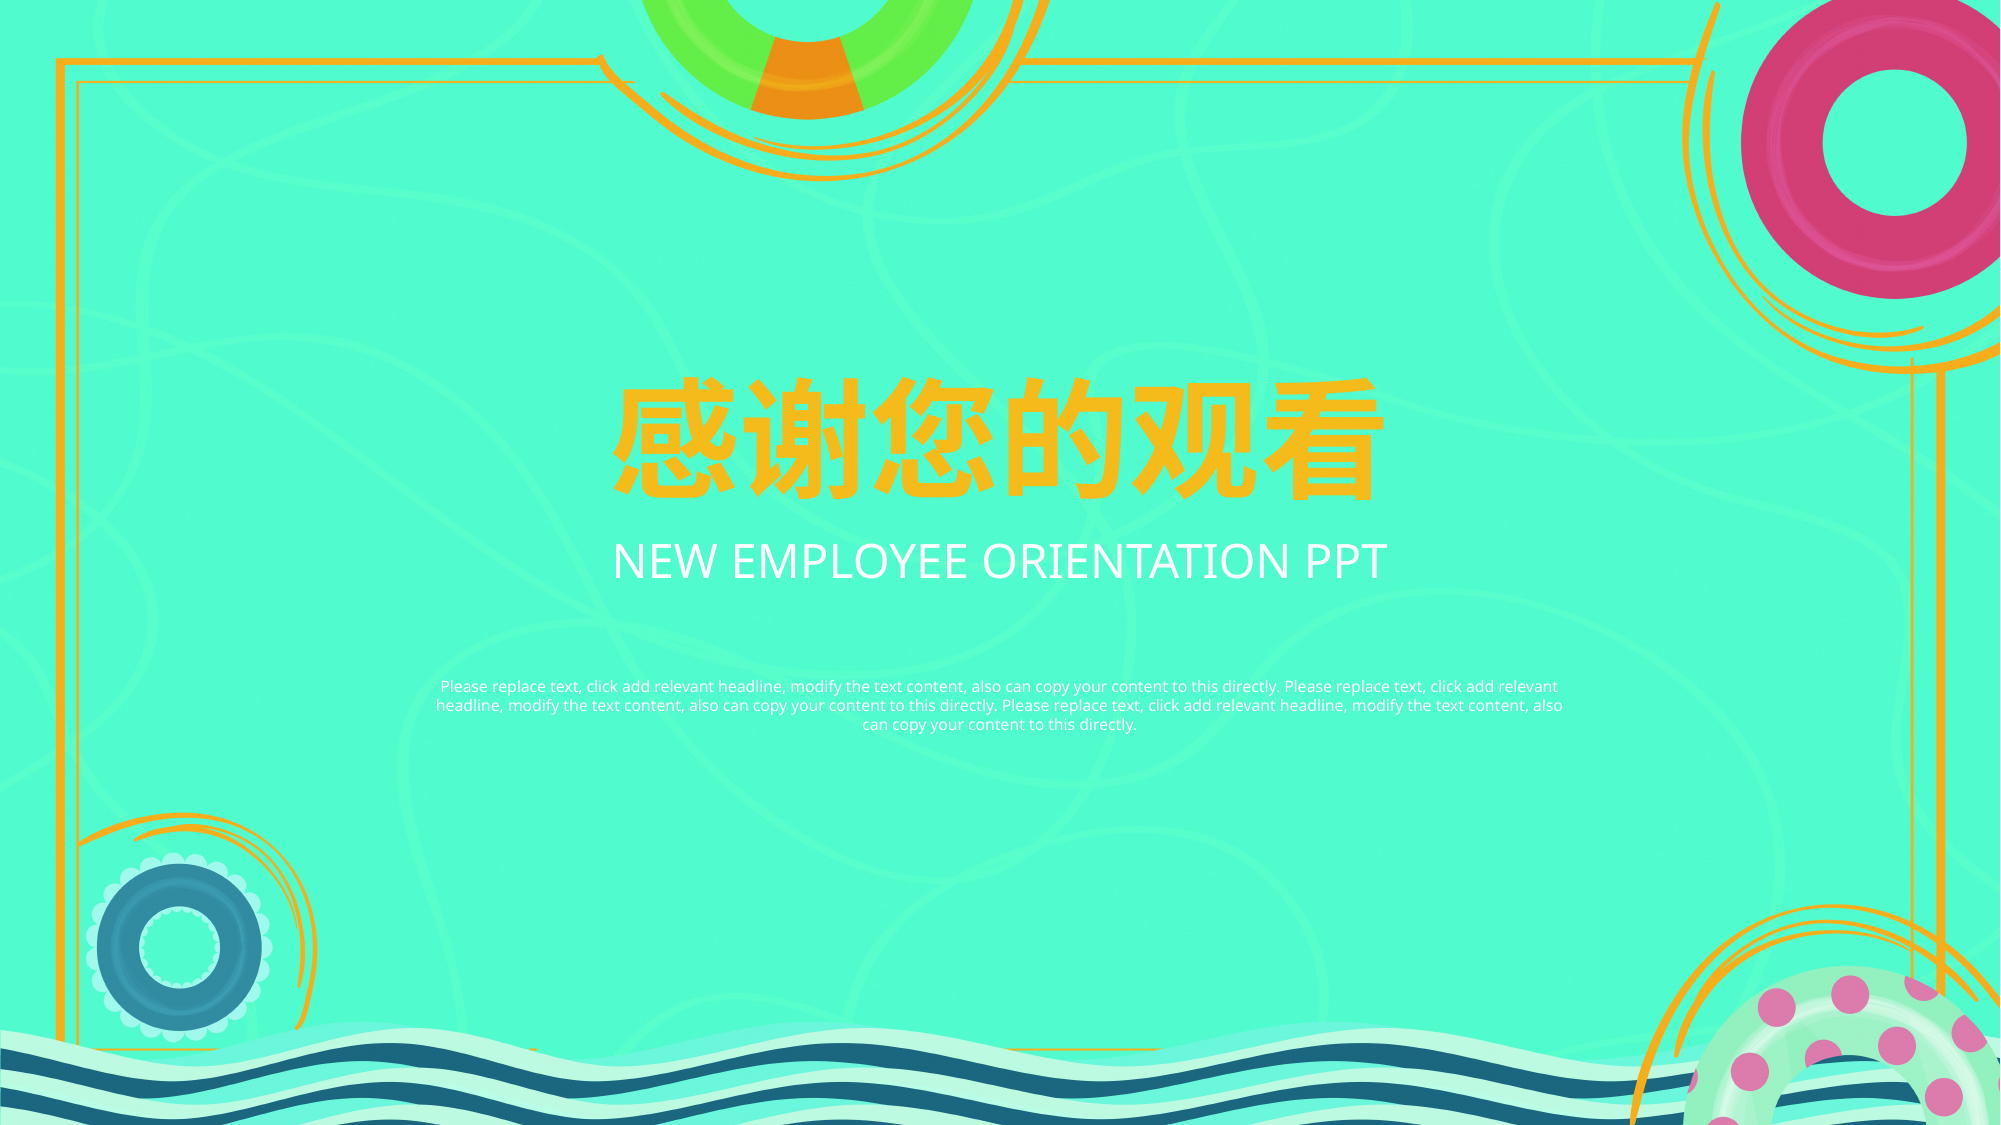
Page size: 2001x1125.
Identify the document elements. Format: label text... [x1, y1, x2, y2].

text_box 感谢您的观看 [284, 357, 1716, 515]
text_box Please replace text, click add relevant headline, modify the text content, also can copy your content to this directly. Please replace text, click add relevant headline, modify the text content, also can copy your content to this directly. Please replace text, click add relevant headline, modify the text content, also can copy your content to this directly. [426, 676, 1574, 734]
text_box NEW EMPLOYEE ORIENTATION PPT [555, 531, 1445, 589]
picture [0, 0, 2001, 1125]
